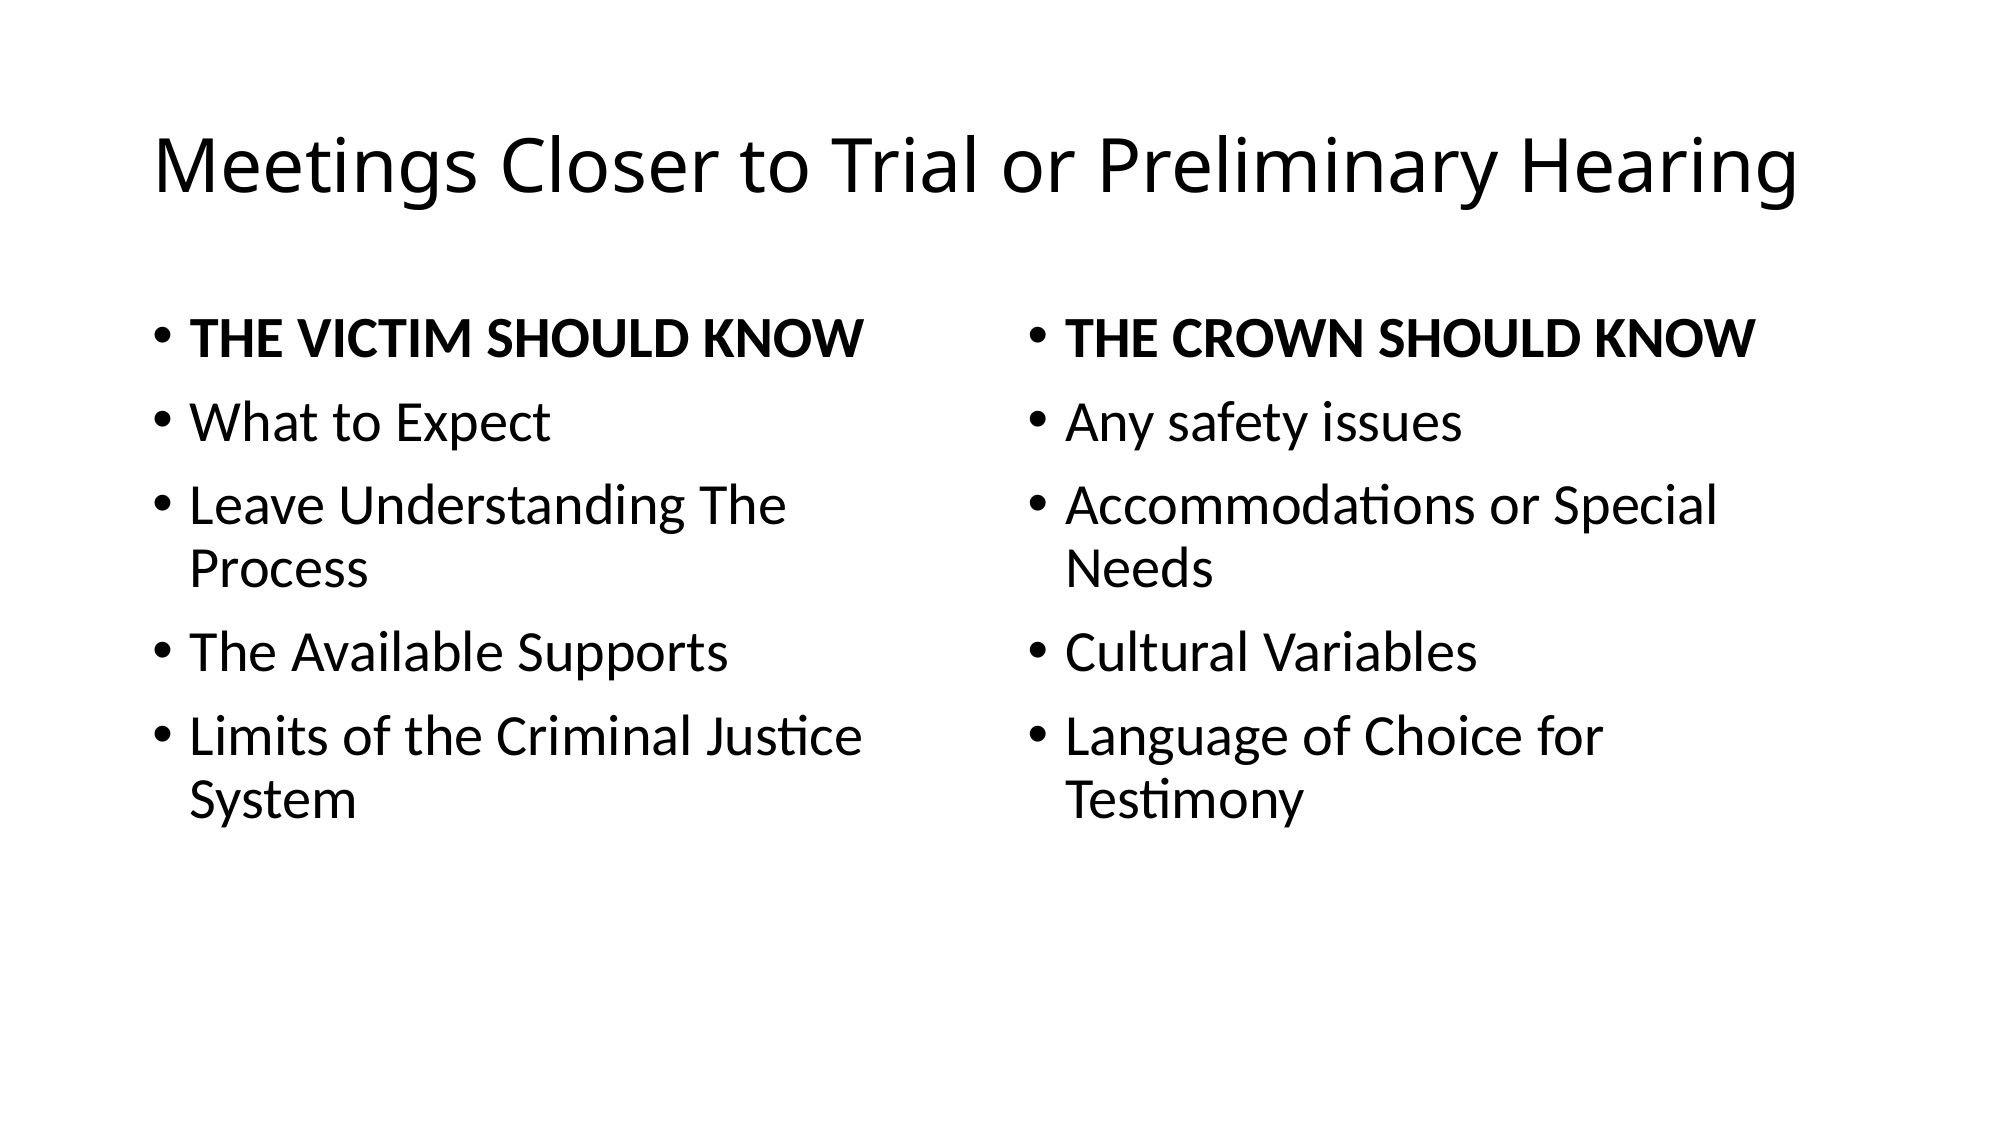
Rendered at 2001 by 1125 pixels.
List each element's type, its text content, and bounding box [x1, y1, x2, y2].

title Meetings Closer to Trial or Preliminary Hearing [137, 59, 1863, 278]
list THE CROWN SHOULD KNOW Any safety issues Accommodations or Special Needs Cultural Variables Language of Choice for Testimony [1012, 299, 1863, 1014]
list THE VICTIM SHOULD KNOW What to Expect Leave Understanding The Process The Available Supports Limits of the Criminal Justice System [137, 299, 988, 1014]
